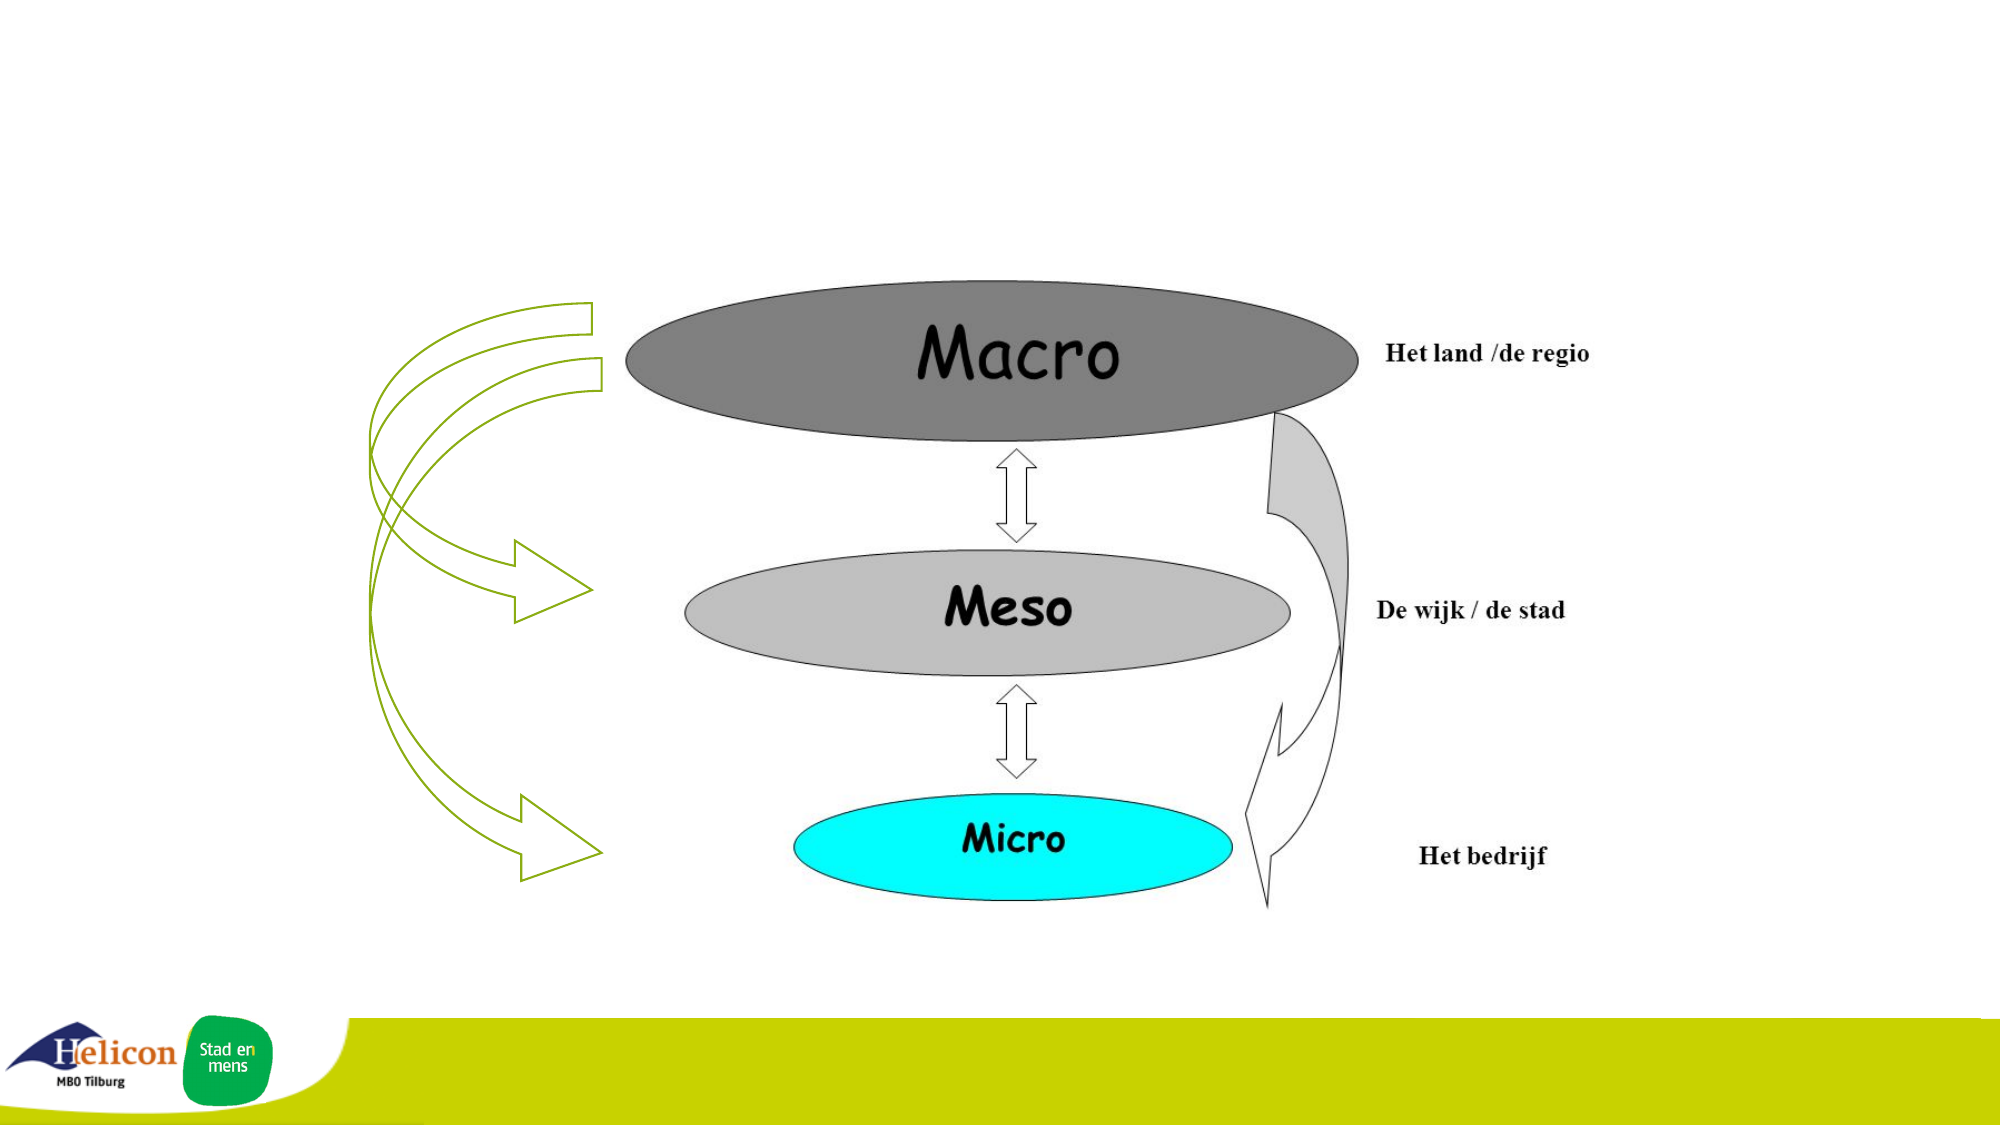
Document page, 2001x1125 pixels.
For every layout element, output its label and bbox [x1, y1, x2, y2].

picture [571, 208, 1639, 1009]
text_box [368, 302, 571, 625]
text_box [391, 359, 571, 496]
text_box [368, 518, 571, 883]
text_box [402, 391, 571, 508]
picture [0, 1013, 424, 1125]
